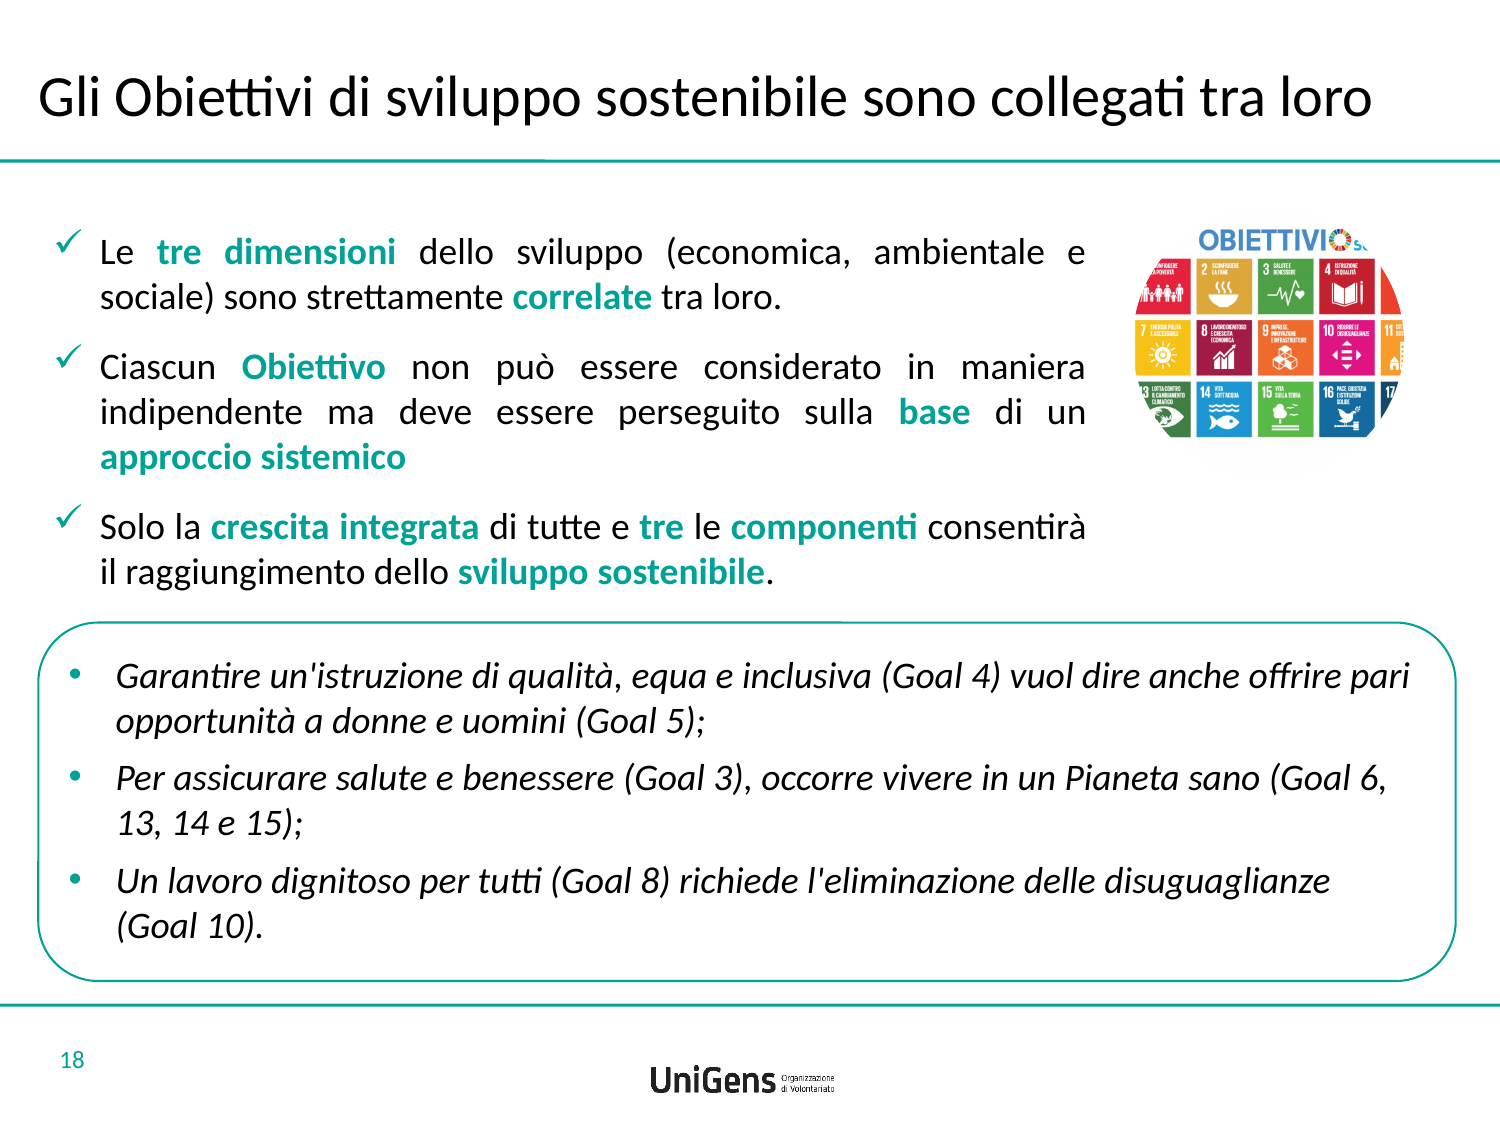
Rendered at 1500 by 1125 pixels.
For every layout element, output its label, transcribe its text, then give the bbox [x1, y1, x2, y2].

picture [651, 1065, 834, 1093]
text_box [37, 621, 1457, 983]
text_box 18 [44, 1036, 100, 1082]
text_box Le tre dimensioni dello sviluppo (economica, ambientale e sociale) sono strettamente correlate tra loro. Ciascun Obiettivo non può essere considerato in maniera indipendente ma deve essere perseguito sulla base di un approccio sistemico Solo la crescita integrata di tutte e tre le componenti consentirà il raggiungimento dello sviluppo sostenibile. [38, 219, 1102, 668]
text_box Gli Obiettivi di sviluppo sostenibile sono collegati tra loro [38, 77, 1500, 161]
picture [1132, 206, 1405, 479]
